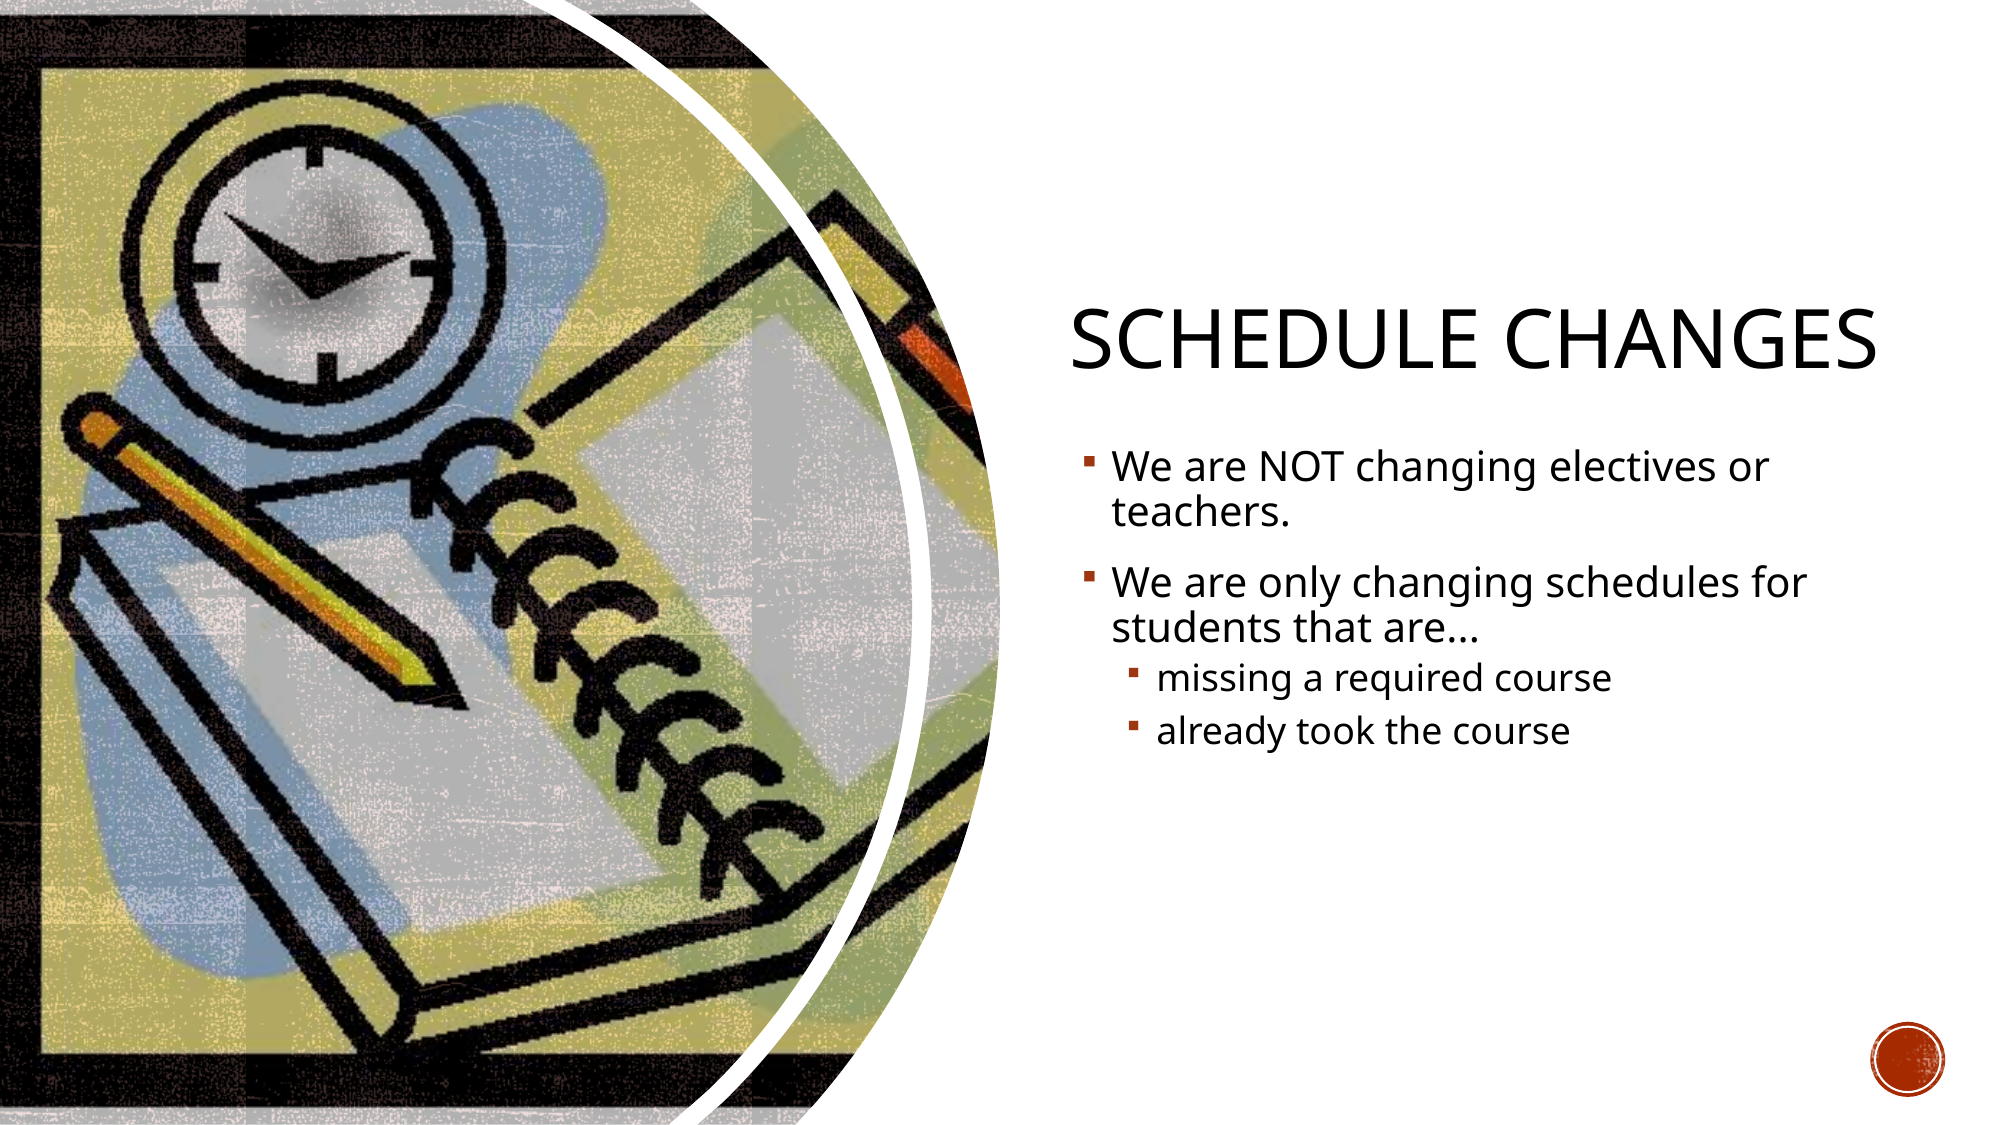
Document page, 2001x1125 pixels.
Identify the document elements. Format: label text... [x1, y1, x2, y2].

title Schedule Changes [1054, 254, 1916, 429]
picture [3, 3, 997, 1123]
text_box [1872, 1024, 1943, 1095]
text_box [1001, 0, 2000, 1125]
list We are NOT changing electives or teachers. We are only changing schedules for students that are... missing a required course already took the course [1066, 438, 1861, 838]
